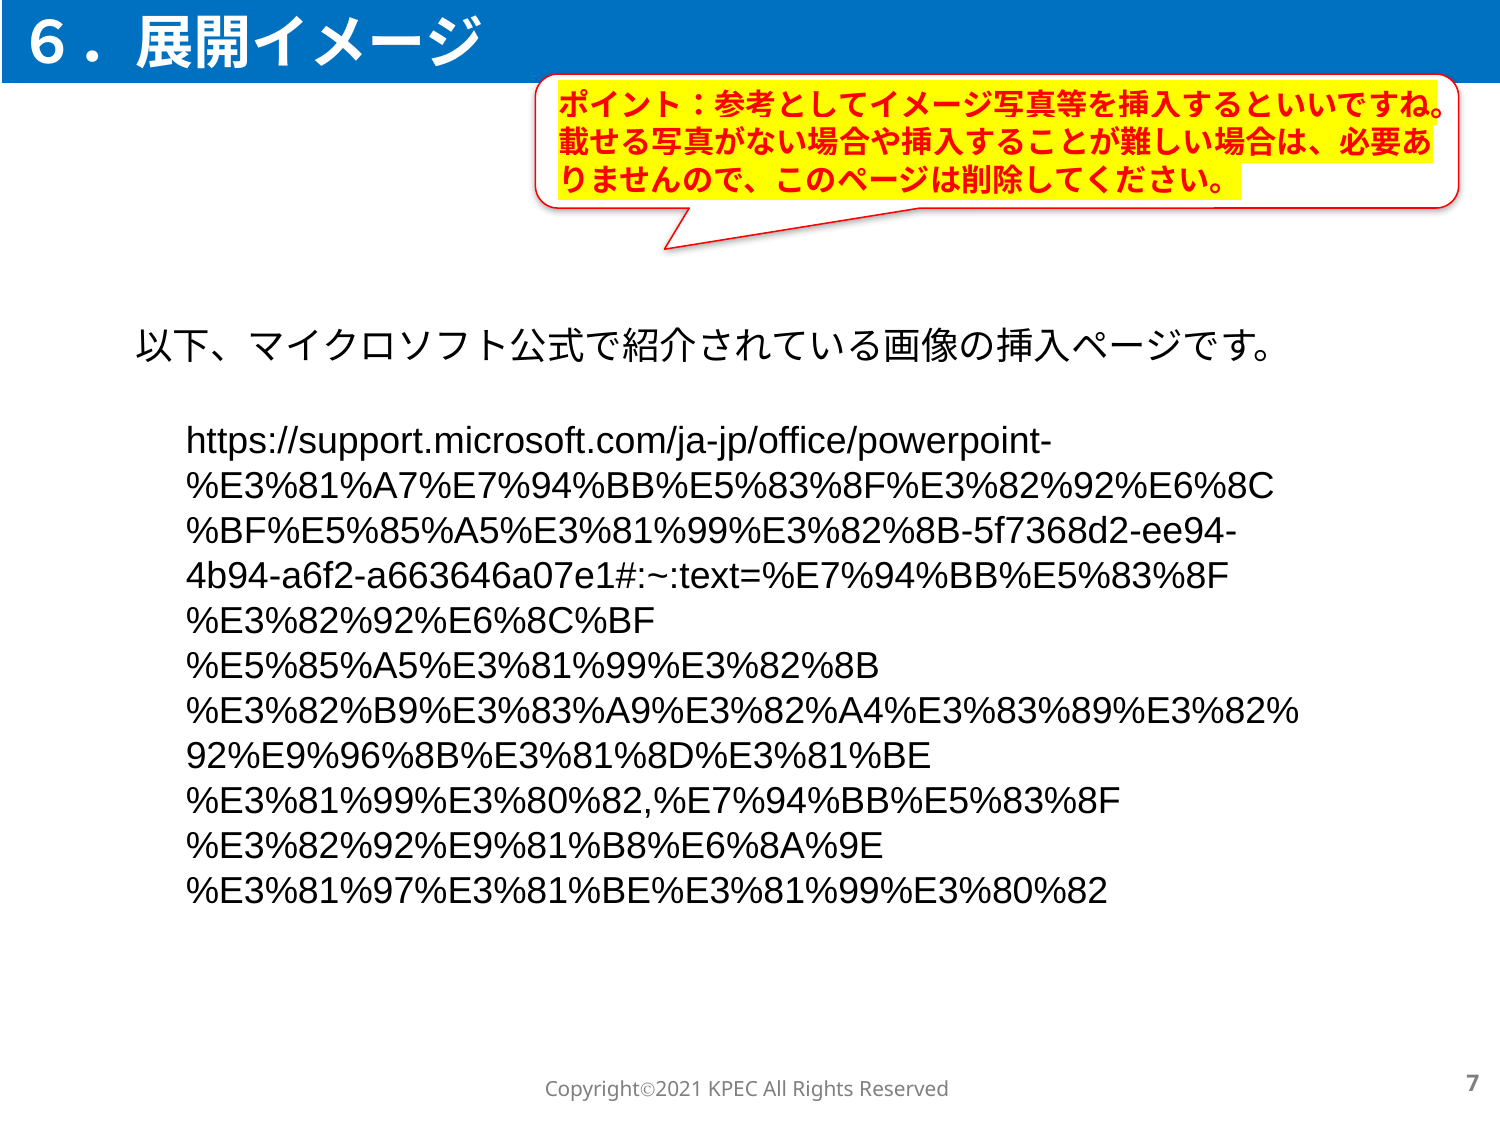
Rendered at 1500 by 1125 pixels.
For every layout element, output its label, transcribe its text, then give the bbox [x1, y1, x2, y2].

text_box ポイント：参考としてイメージ写真等を挿入するといいですね。載せる写真がない場合や挿入することが難しい場合は、必要ありませんので、このページは削除してください。 [534, 73, 1460, 250]
text_box ６．展開イメージ [2, 0, 1500, 83]
text_box https://support.microsoft.com/ja-jp/office/powerpoint-%E3%81%A7%E7%94%BB%E5%83%8F%E3%82%92%E6%8C%BF%E5%85%A5%E3%81%99%E3%82%8B-5f7368d2-ee94-4b94-a6f2-a663646a07e1#:~:text=%E7%94%BB%E5%83%8F%E3%82%92%E6%8C%BF%E5%85%A5%E3%81%99%E3%82%8B%E3%82%B9%E3%83%A9%E3%82%A4%E3%83%89%E3%82%92%E9%96%8B%E3%81%8D%E3%81%BE%E3%81%99%E3%80%82,%E7%94%BB%E5%83%8F%E3%82%92%E9%81%B8%E6%8A%9E%E3%81%97%E3%81%BE%E3%81%99%E3%80%82 [171, 408, 1317, 919]
text_box 以下、マイクロソフト公式で紹介されている画像の挿入ページです。 [120, 314, 1307, 375]
